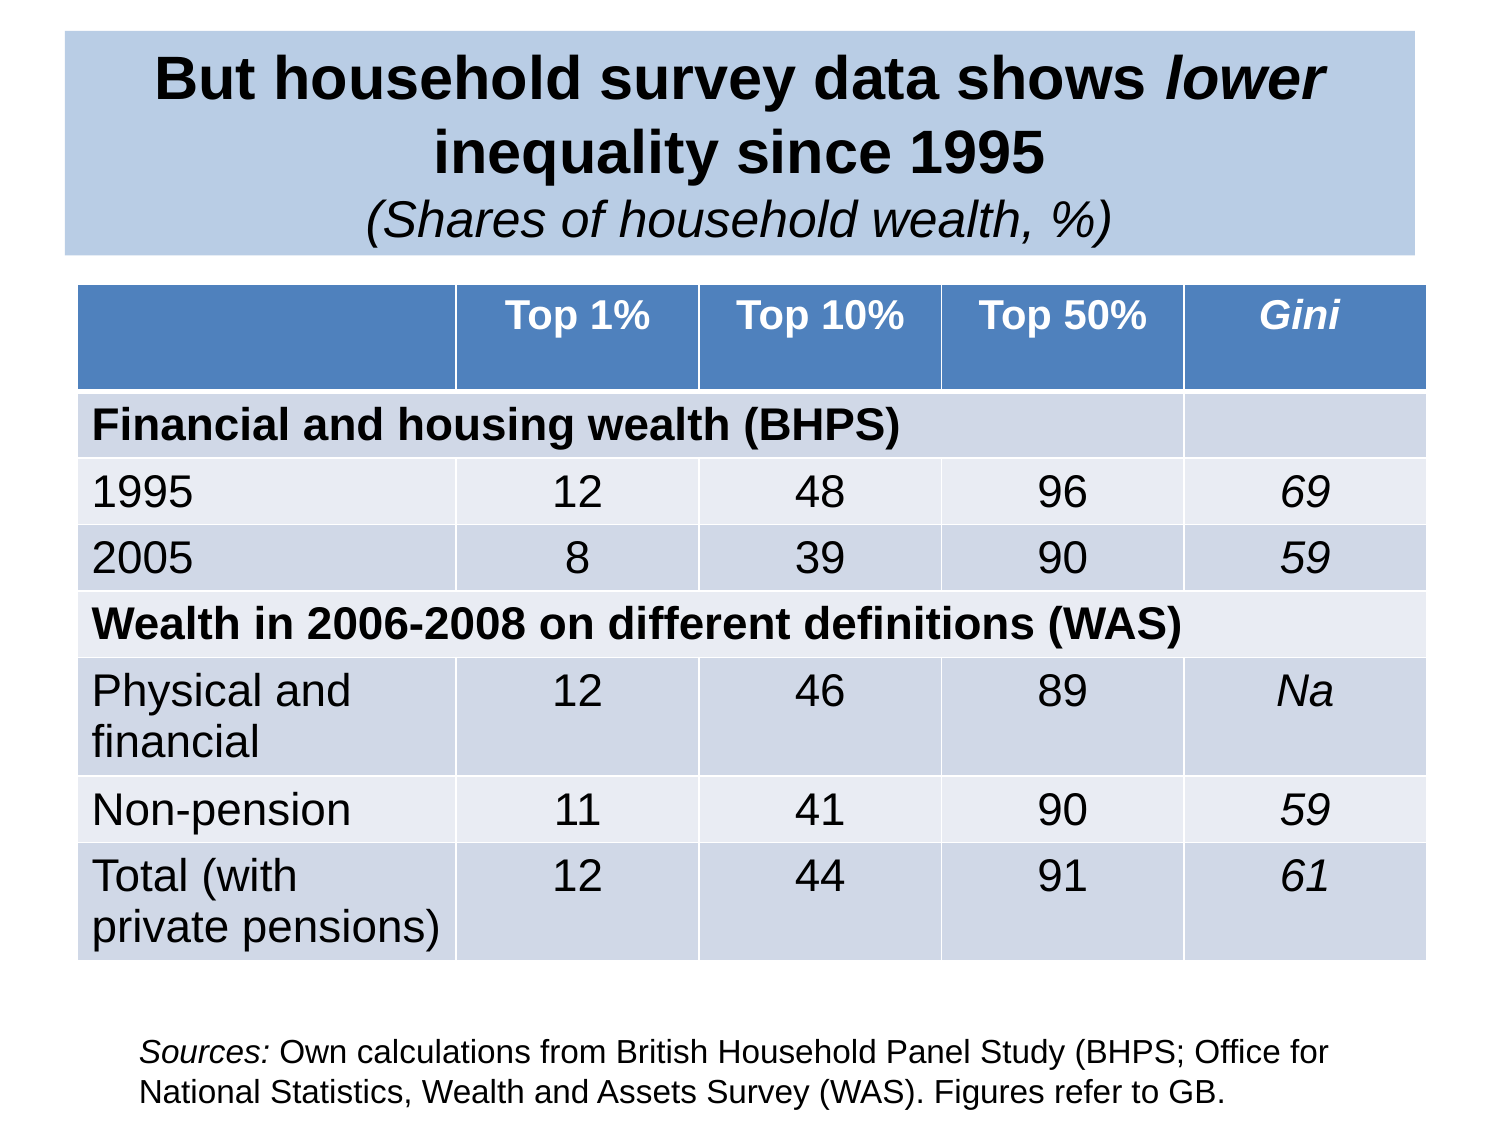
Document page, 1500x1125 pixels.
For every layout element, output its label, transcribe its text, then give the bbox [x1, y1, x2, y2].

table_cell Financial and housing wealth (BHPS) [78, 394, 1183, 457]
table_header Top 1% [457, 285, 698, 389]
table_cell 59 [1185, 777, 1426, 842]
table_cell [1185, 394, 1426, 457]
table_cell 12 [457, 843, 698, 960]
table_cell 61 [1185, 843, 1426, 960]
text_box Sources: Own calculations from British Household Panel Study (BHPS; Office for National Statistics, Wealth and Assets Survey (WAS). Figures refer to GB. [123, 1023, 1353, 1118]
table_cell 11 [457, 777, 698, 842]
table_cell 90 [942, 777, 1183, 842]
table_cell 46 [700, 658, 941, 775]
table_header [78, 285, 455, 389]
table_cell 39 [700, 525, 941, 590]
title But household survey data shows lower inequality since 1995 (Shares of household wealth, %) [64, 30, 1415, 256]
table_cell 89 [942, 658, 1183, 775]
table_cell 69 [1185, 459, 1426, 524]
table_cell 12 [457, 459, 698, 524]
table_cell 91 [942, 843, 1183, 960]
table_cell 96 [942, 459, 1183, 524]
table_cell 48 [700, 459, 941, 524]
table_cell Non-pension [78, 777, 455, 842]
table_cell 1995 [78, 459, 455, 524]
table_cell 8 [457, 525, 698, 590]
table_header Top 50% [942, 285, 1183, 389]
table_header Gini [1185, 285, 1426, 389]
table_header Top 10% [700, 285, 941, 389]
table_cell 44 [700, 843, 941, 960]
table_cell Na [1185, 658, 1426, 775]
table_cell 59 [1185, 525, 1426, 590]
table_cell Total (with private pensions) [78, 843, 455, 960]
table_cell 41 [700, 777, 941, 842]
table_cell Physical and financial [78, 658, 455, 775]
table_cell 2005 [78, 525, 455, 590]
table_cell 12 [457, 658, 698, 775]
table_cell 90 [942, 525, 1183, 590]
table_cell Wealth in 2006-2008 on different definitions (WAS) [78, 592, 1426, 657]
